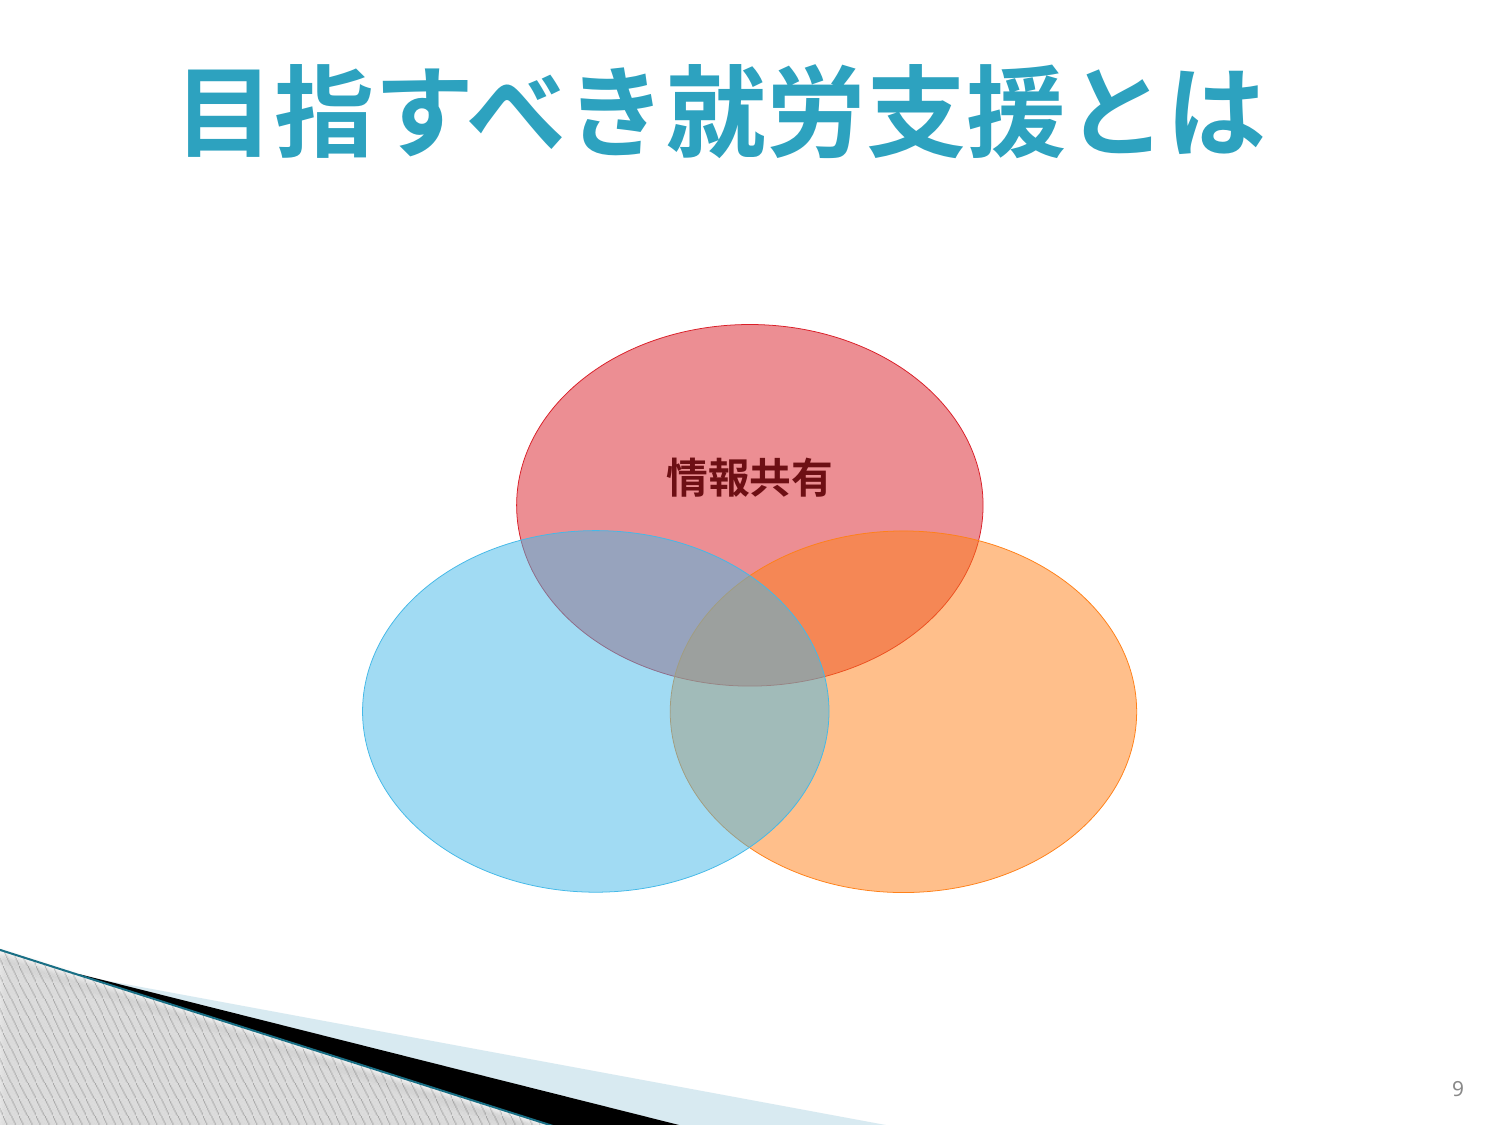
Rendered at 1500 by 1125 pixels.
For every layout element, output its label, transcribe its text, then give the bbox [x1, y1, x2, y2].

text_box 目指すべき就労支援とは [159, 42, 1341, 160]
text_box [0, 160, 1500, 1125]
text_box 森川 毅、守山 愛美、吉牟田 聡子、渡辺 孝太郎 [751, 542, 1136, 892]
